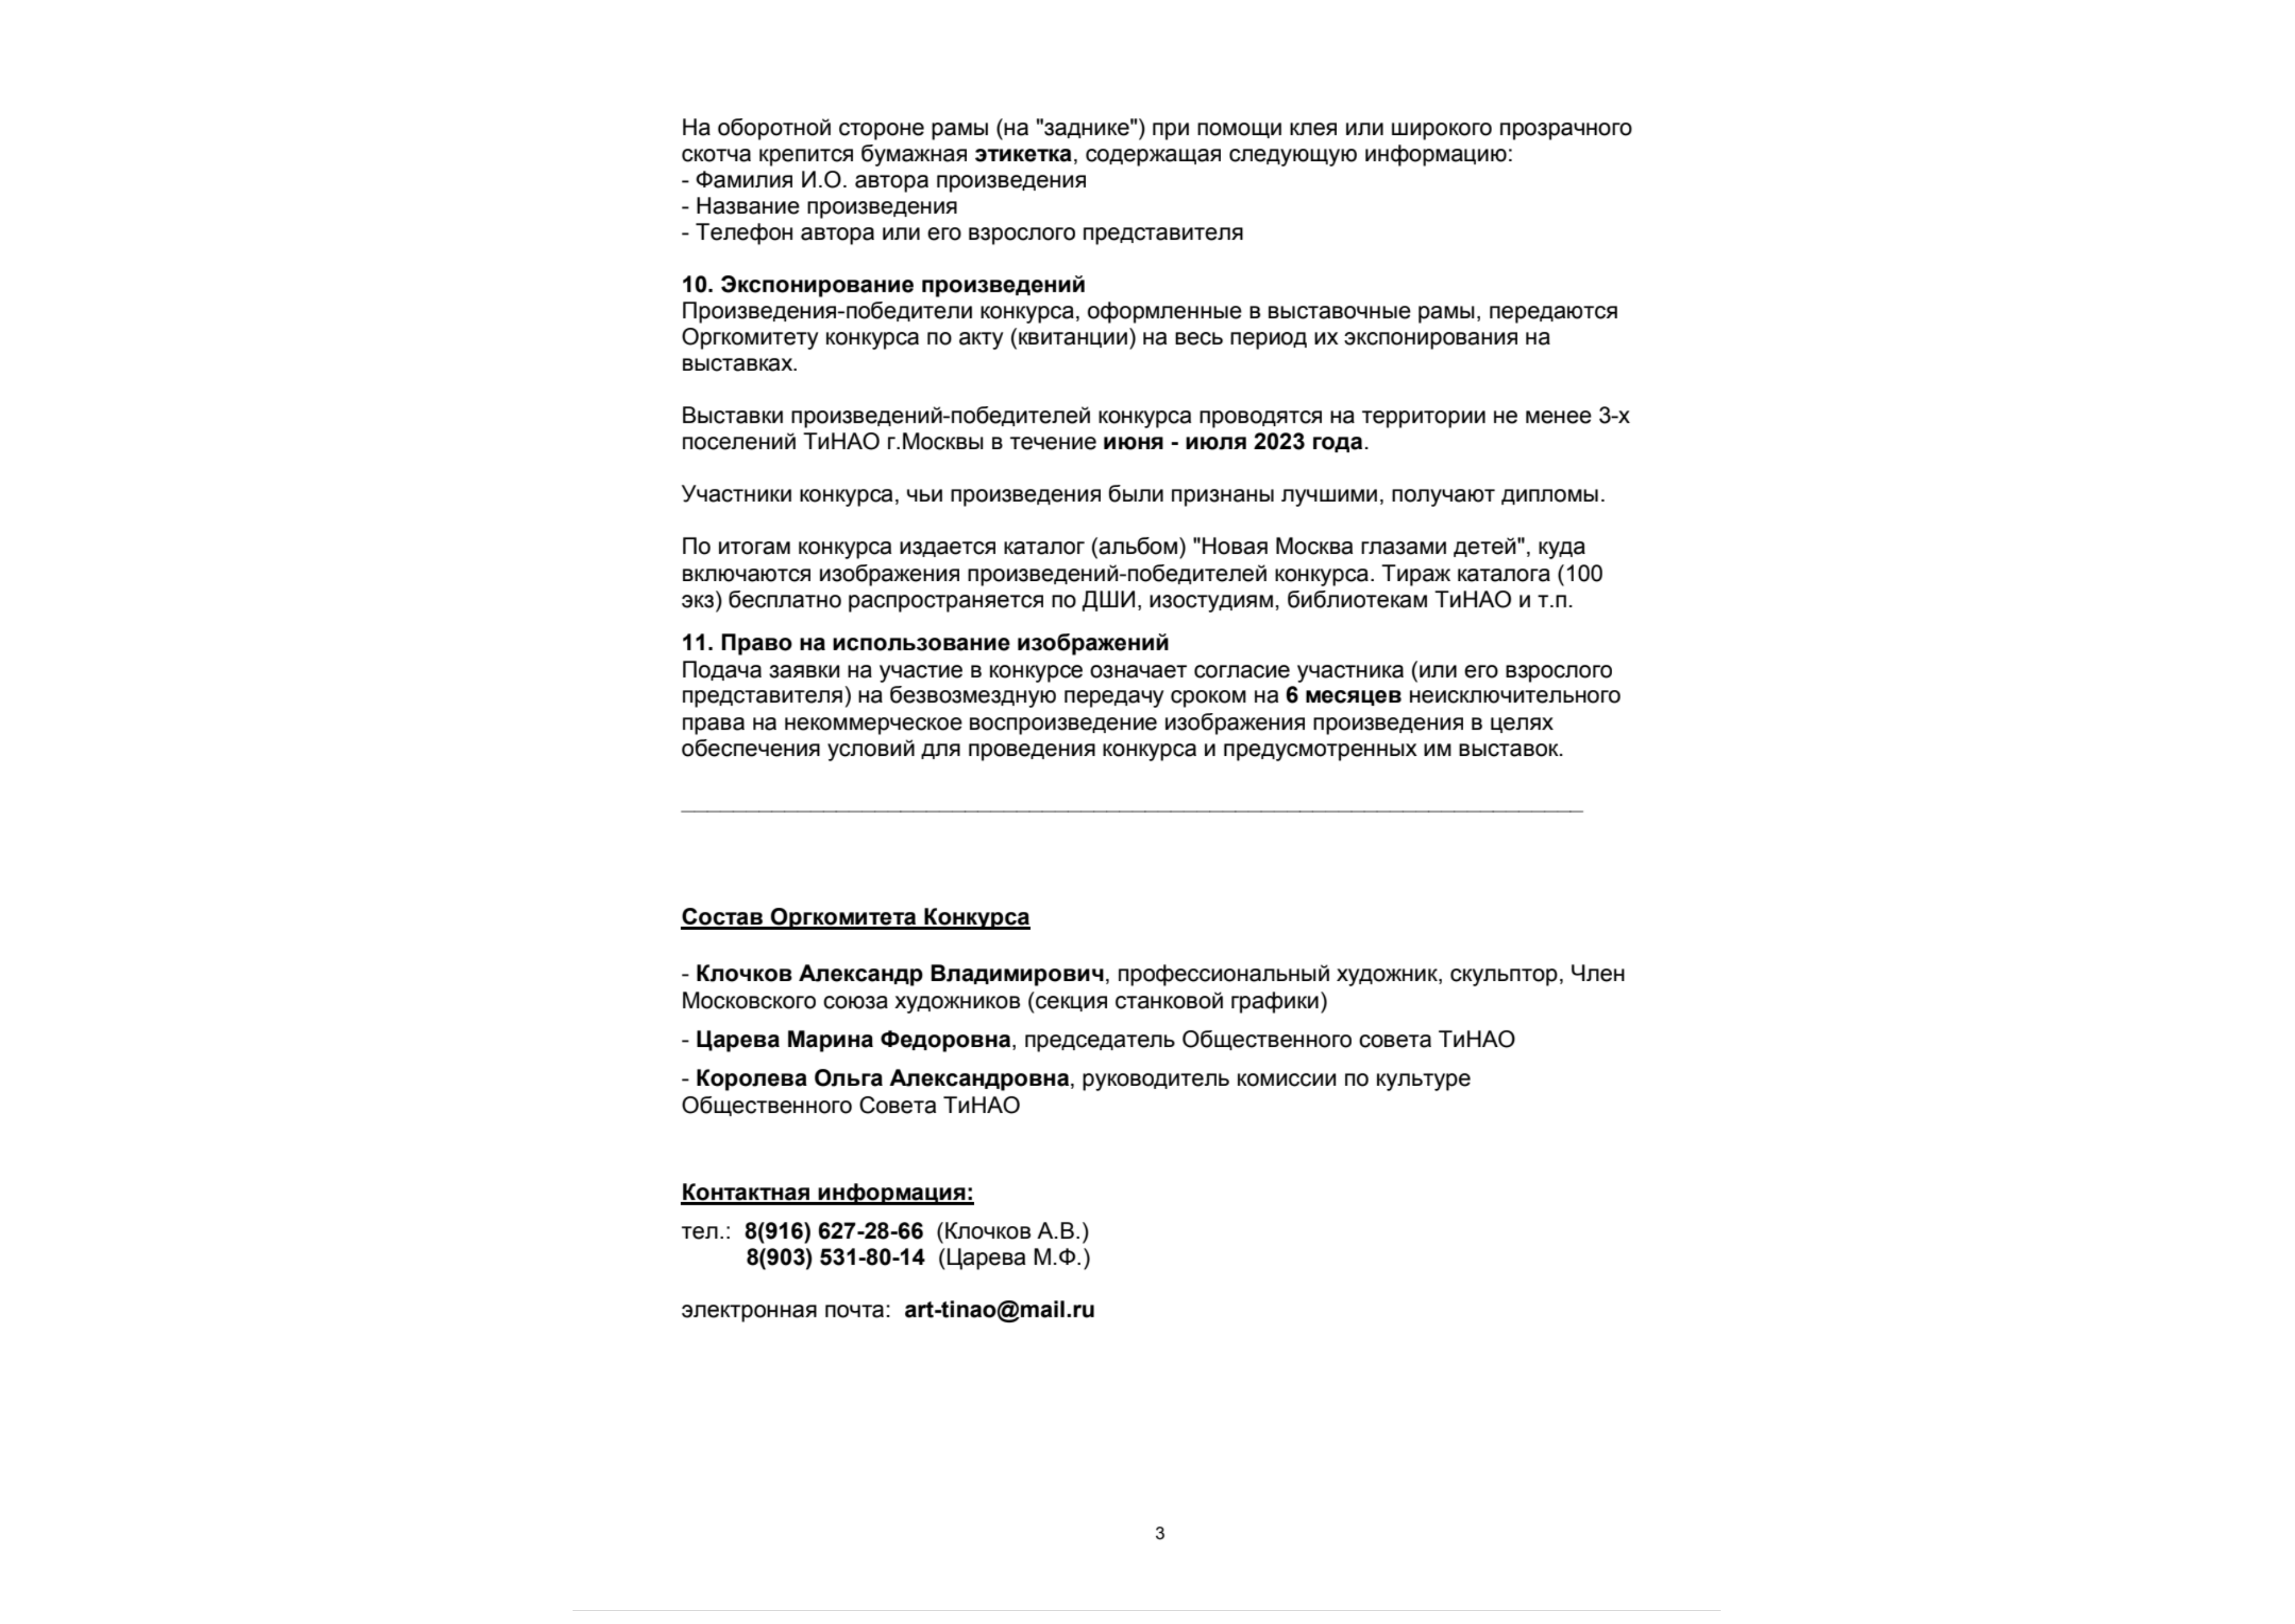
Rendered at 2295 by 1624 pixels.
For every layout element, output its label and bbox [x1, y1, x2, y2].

picture [573, 12, 1721, 1612]
